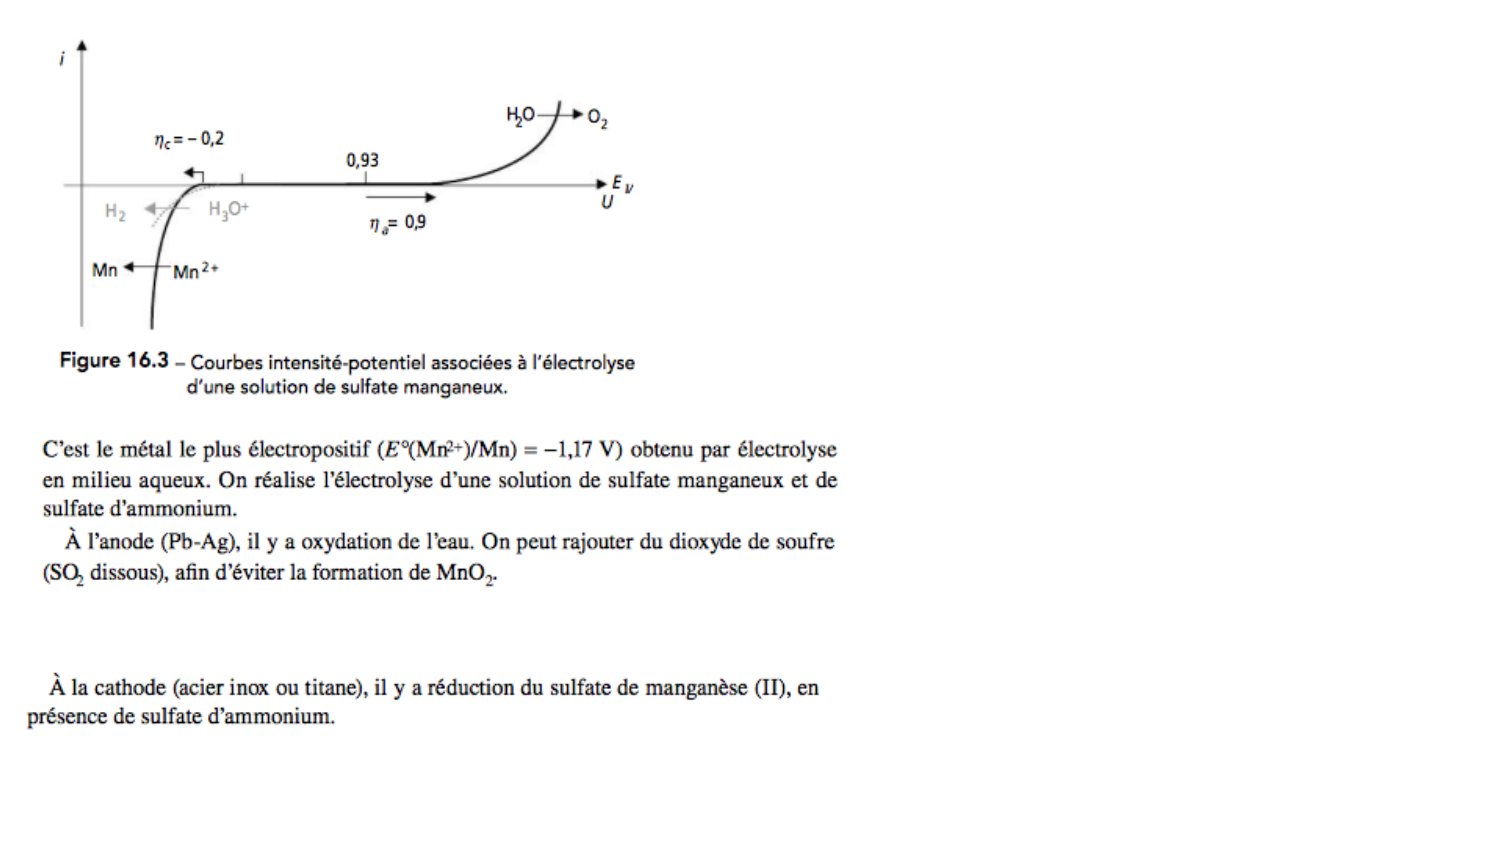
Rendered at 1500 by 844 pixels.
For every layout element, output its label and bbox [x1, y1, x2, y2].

picture [24, 431, 855, 627]
picture [24, 651, 855, 741]
picture [24, 24, 682, 407]
